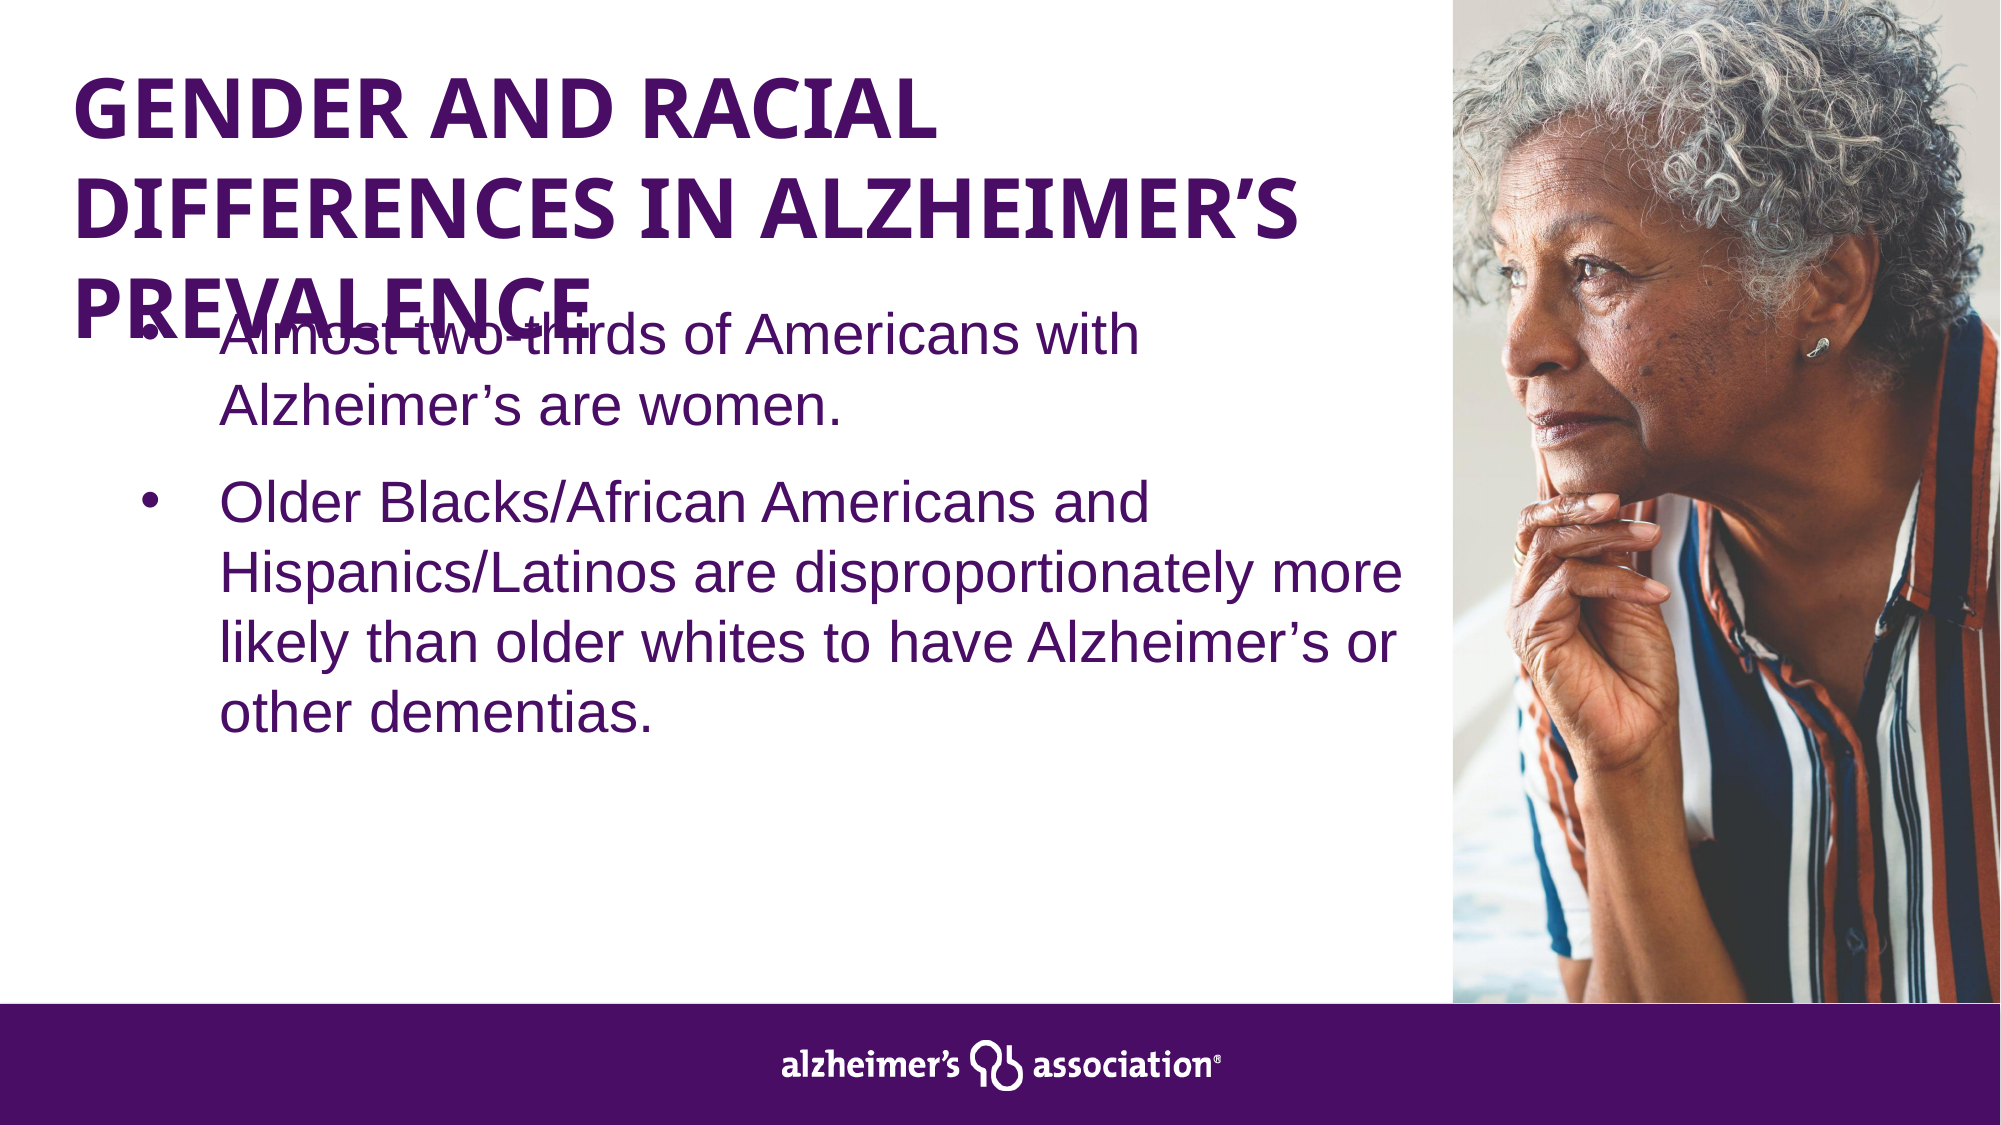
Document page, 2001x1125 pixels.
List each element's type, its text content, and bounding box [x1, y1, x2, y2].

picture [782, 1040, 1221, 1091]
title GENDER AND RACIAL DIFFERENCES IN ALZHEIMER’S PREVALENCE [51, 45, 1447, 323]
list Almost two-thirds of Americans with Alzheimer’s are women. Older Blacks/African Americans and Hispanics/Latinos are disproportionately more likely than older whites to have Alzheimer’s or other dementias. [99, 286, 1447, 1003]
picture [1452, 0, 2001, 1003]
